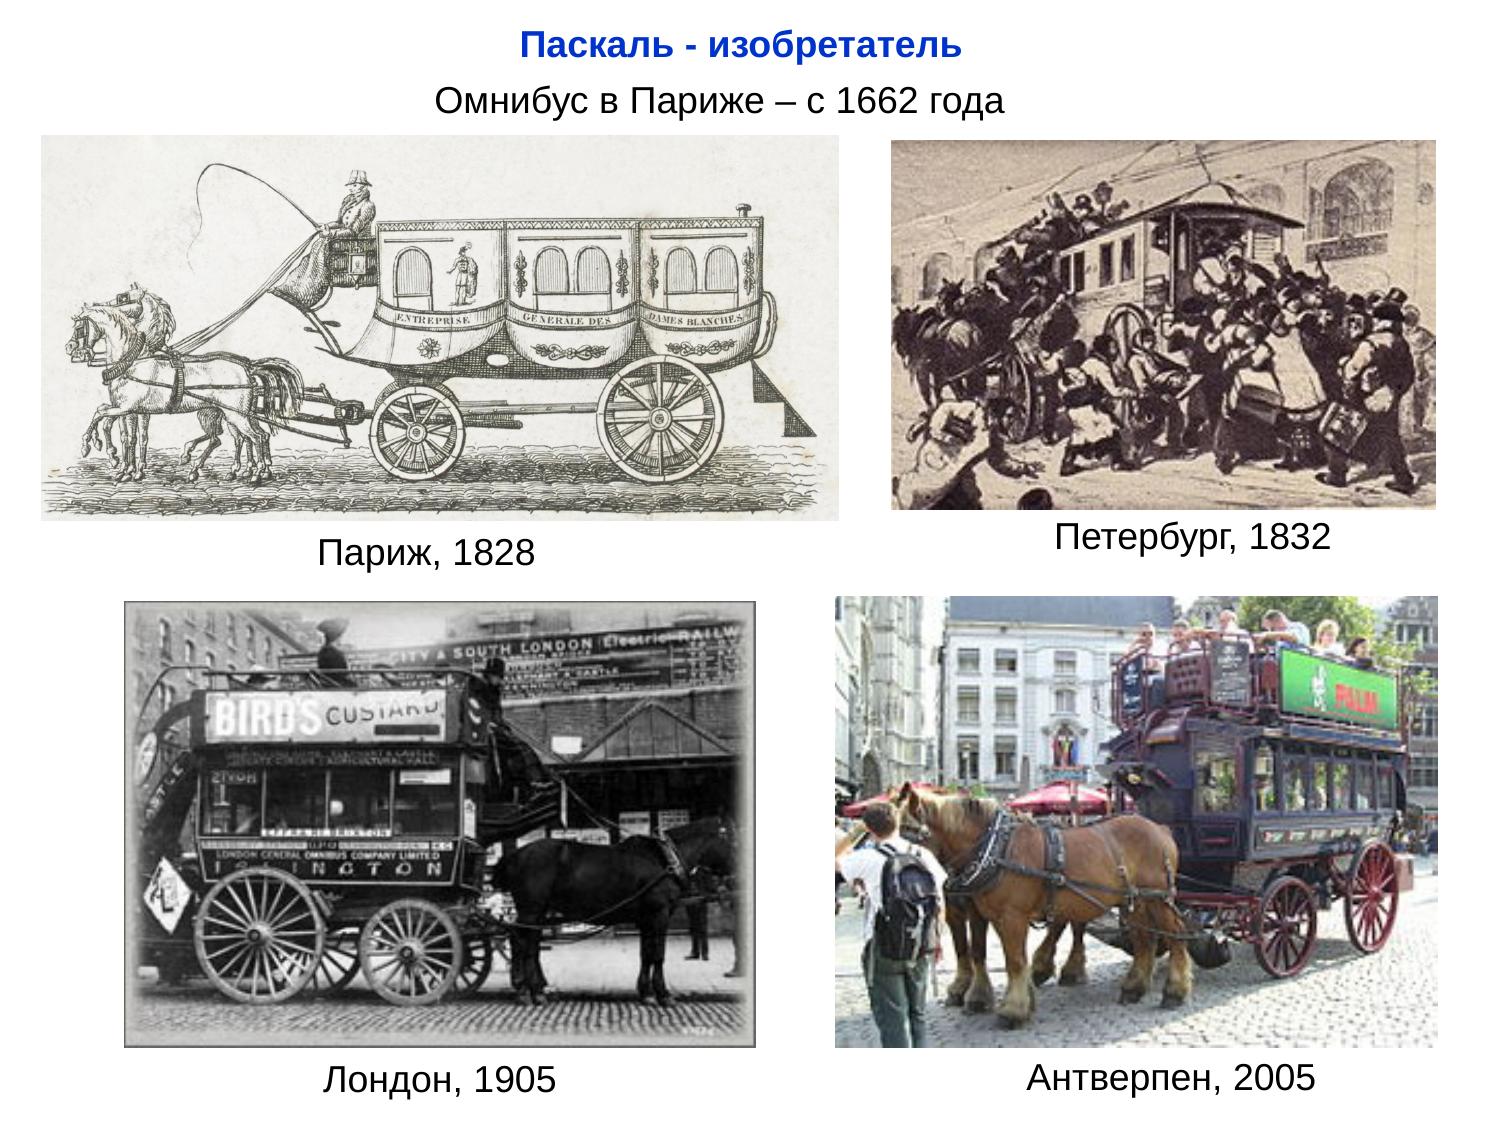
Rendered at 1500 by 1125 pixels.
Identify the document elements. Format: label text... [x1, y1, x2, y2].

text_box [835, 596, 1438, 1107]
text_box Омнибус в Париже – с 1662 года [419, 68, 1021, 129]
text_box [41, 135, 839, 582]
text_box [123, 601, 756, 1108]
text_box Паскаль - изобретатель [504, 12, 978, 73]
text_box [891, 140, 1436, 566]
